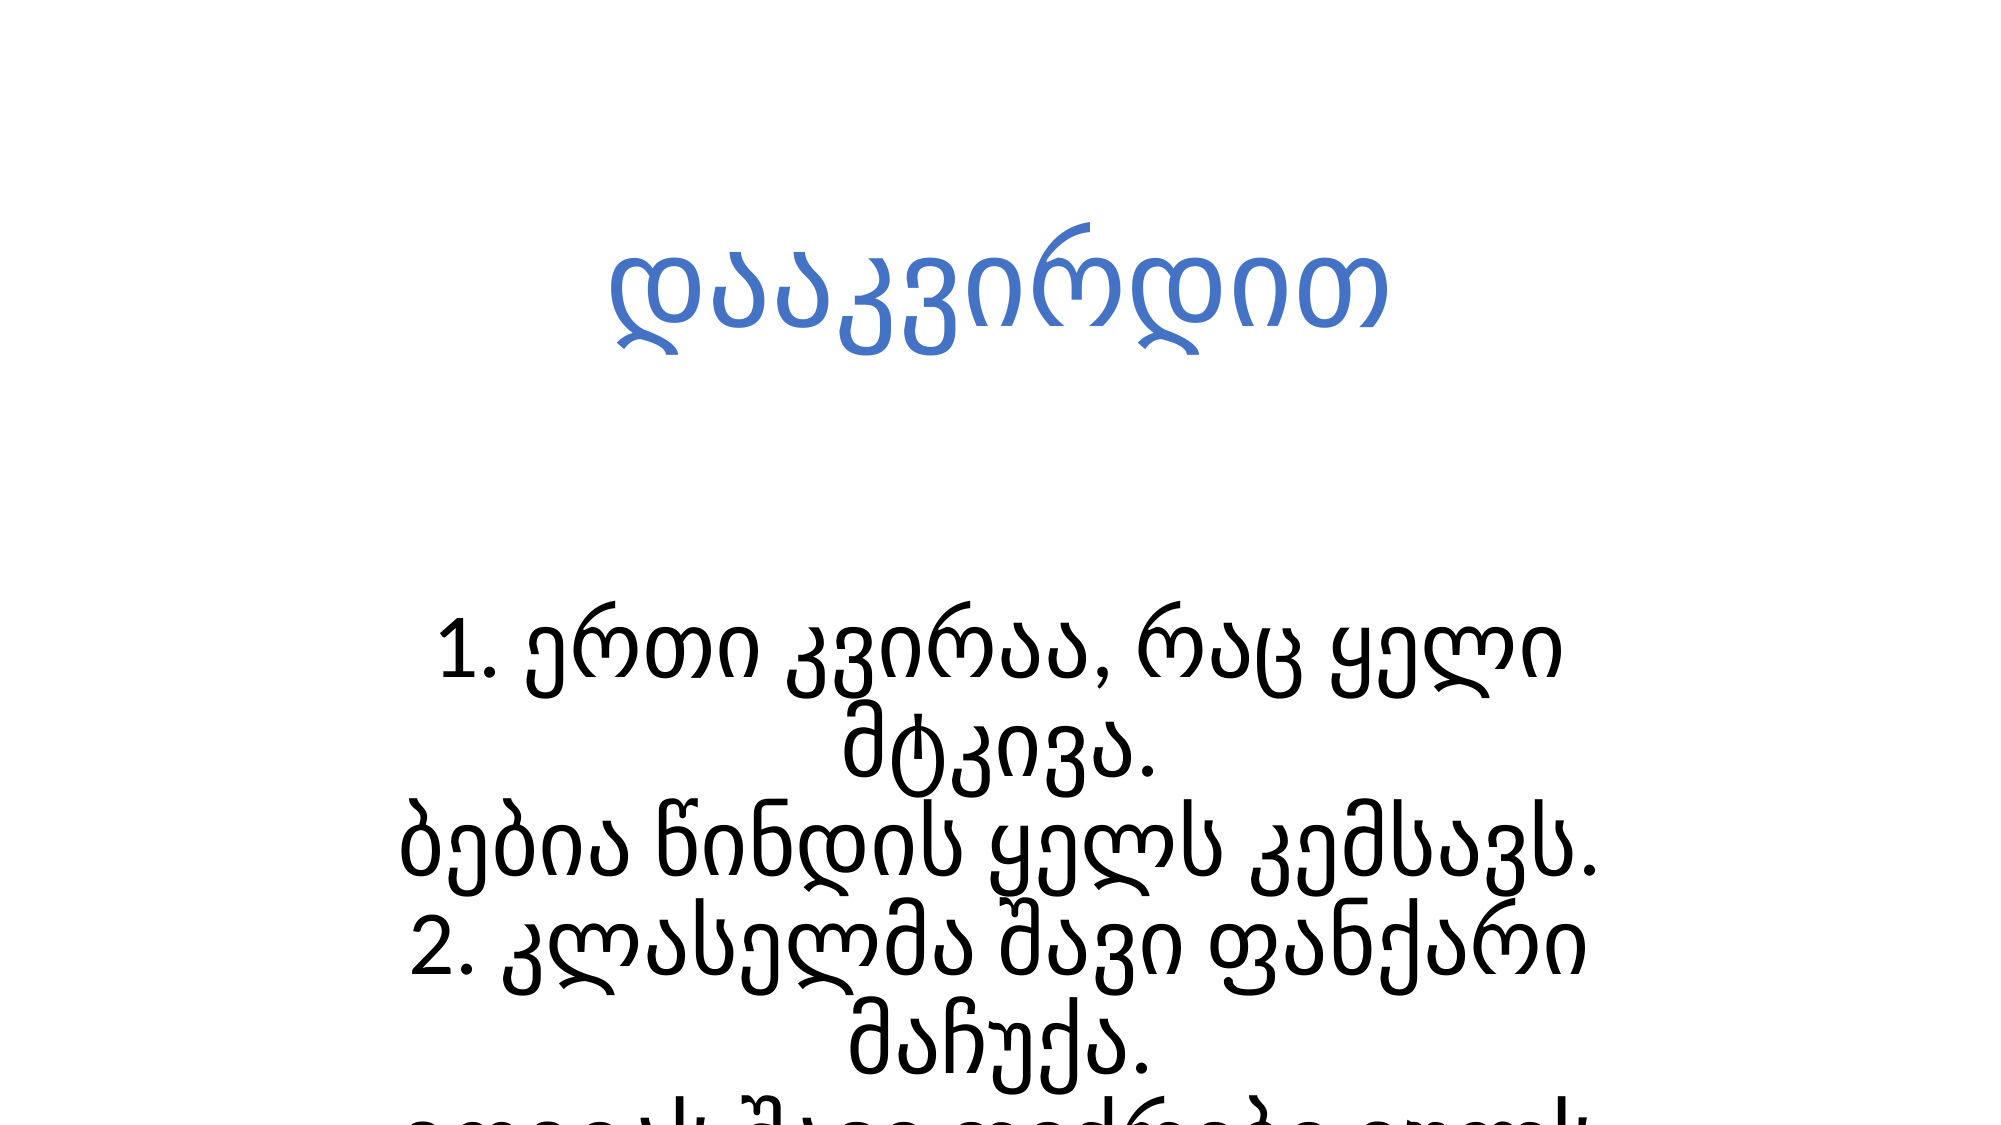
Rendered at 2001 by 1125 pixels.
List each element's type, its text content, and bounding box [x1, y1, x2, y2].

subtitle 1. ერთი კვირაა, რაც ყელი მტკივა. ბებია წინდის ყელს კემსავს. 2. კლასელმა შავი ფანქარი მაჩუქა. გოგიას შავი ფიქრები გულს უღონებდა. [249, 590, 1750, 863]
title დააკვირდით [249, 34, 1750, 361]
